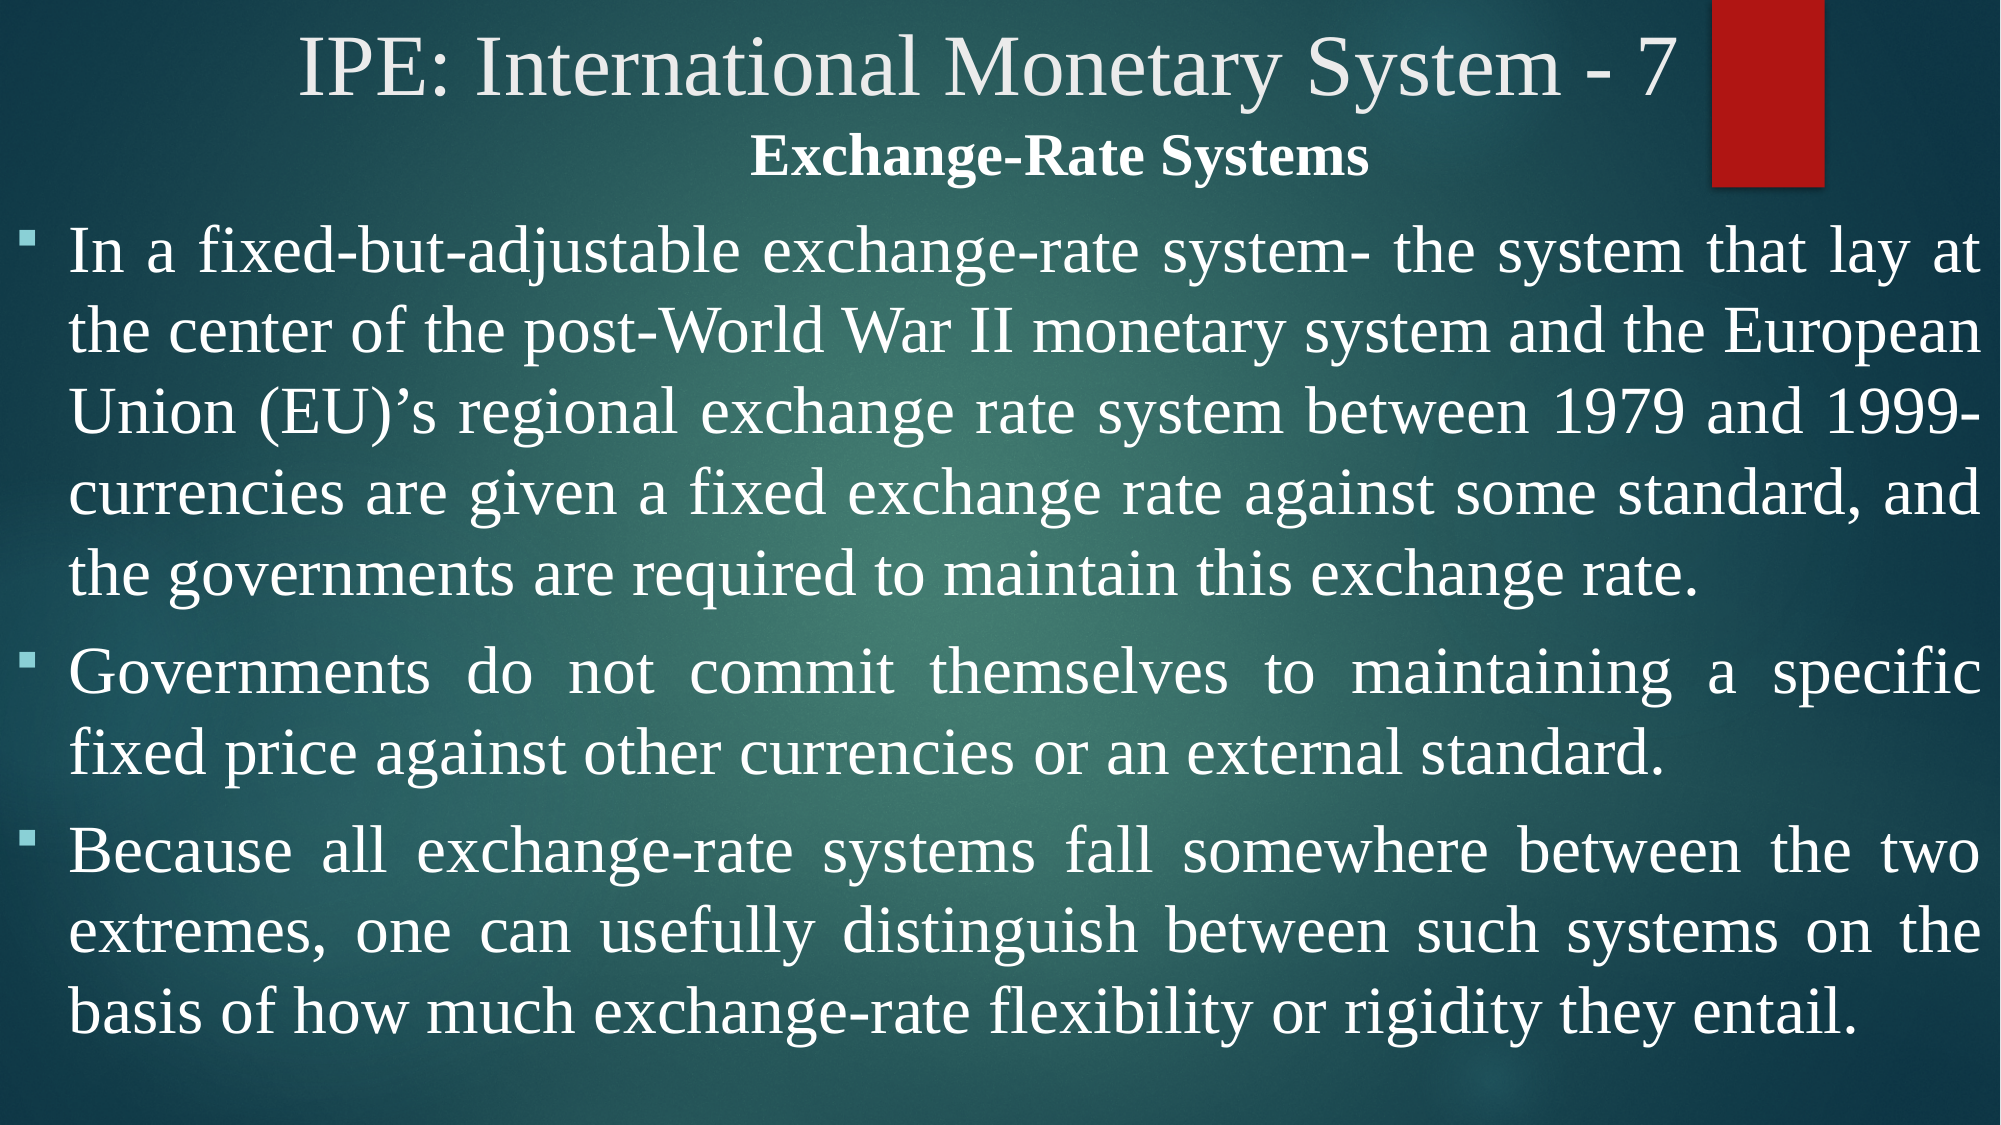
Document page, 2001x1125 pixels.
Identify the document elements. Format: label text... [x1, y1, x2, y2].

title IPE: International Monetary System - 7 [0, 0, 2000, 107]
list Exchange-Rate Systems In a fixed-but-adjustable exchange-rate system- the system that lay at the center of the post-World War II monetary system and the European Union (EU)’s regional exchange rate system between 1979 and 1999- currencies are given a fixed exchange rate against some standard, and the governments are required to maintain this exchange rate. Governments do not commit themselves to maintaining a specific fixed price against other currencies or an external standard. Because all exchange-rate systems fall somewhere between the two extremes, one can usefully distinguish between such systems on the basis of how much exchange-rate flexibility or rigidity they entail. [0, 107, 2000, 1125]
